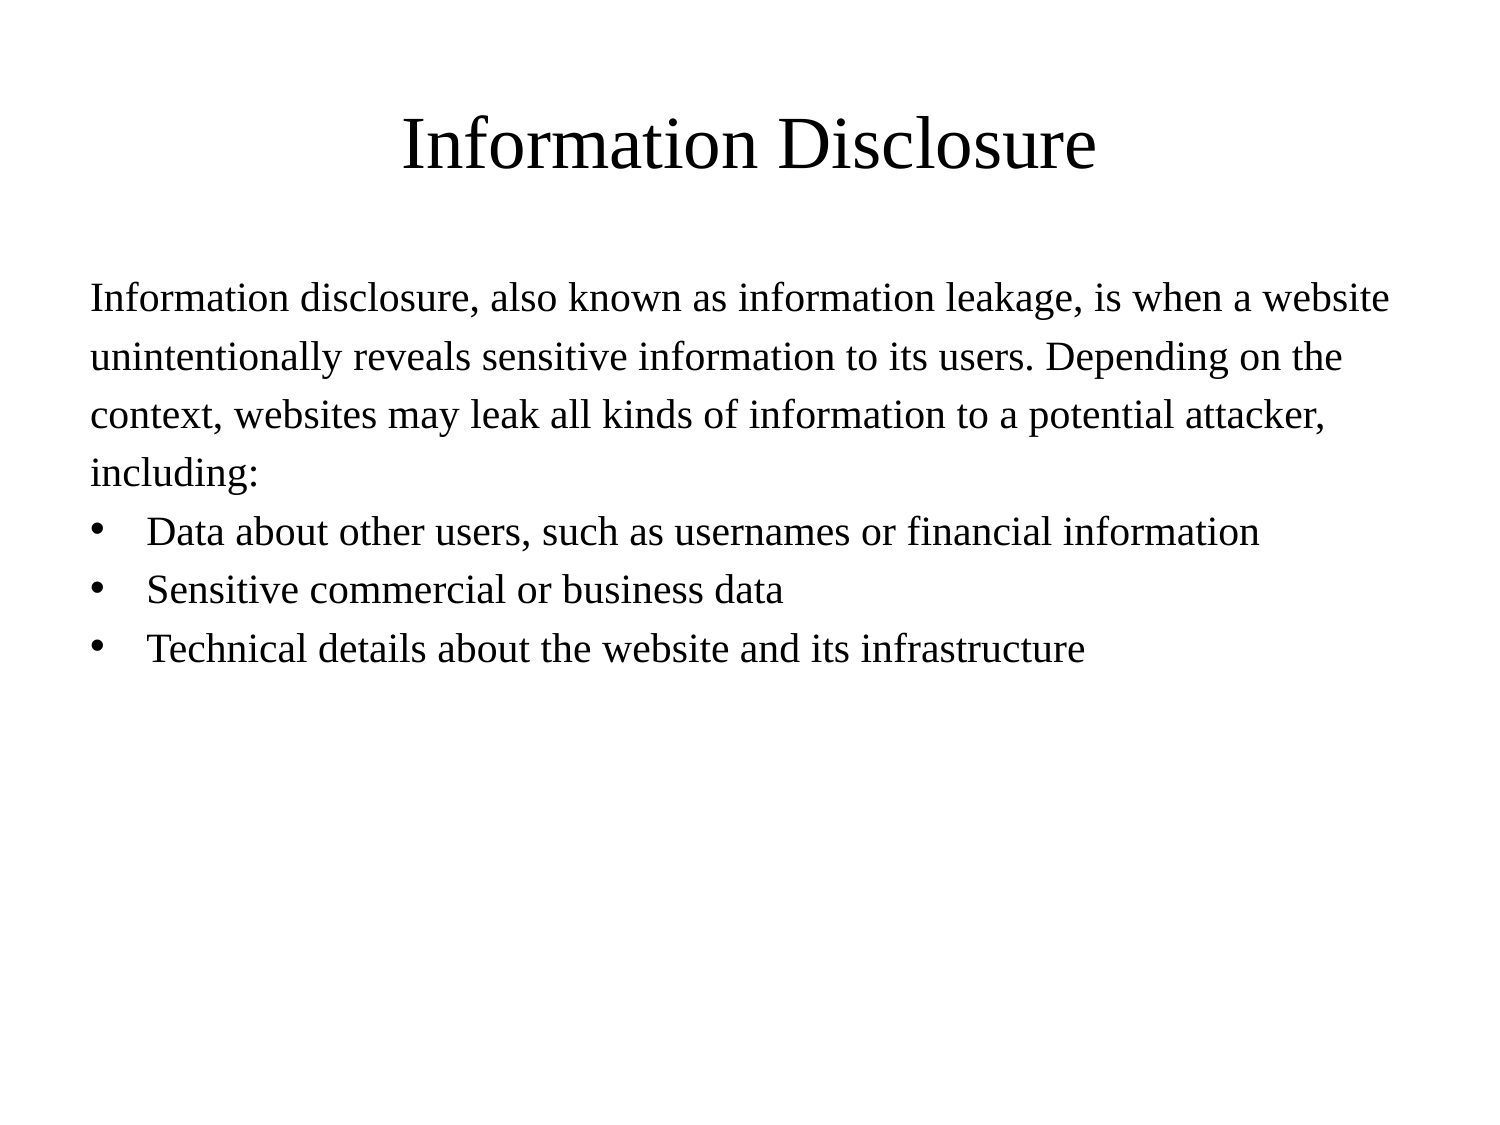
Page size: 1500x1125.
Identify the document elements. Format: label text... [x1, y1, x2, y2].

title Information Disclosure [75, 45, 1425, 233]
list Information disclosure, also known as information leakage, is when a website unintentionally reveals sensitive information to its users. Depending on the context, websites may leak all kinds of information to a potential attacker, including: Data about other users, such as usernames or financial information Sensitive commercial or business data Technical details about the website and its infrastructure [75, 262, 1425, 1005]
